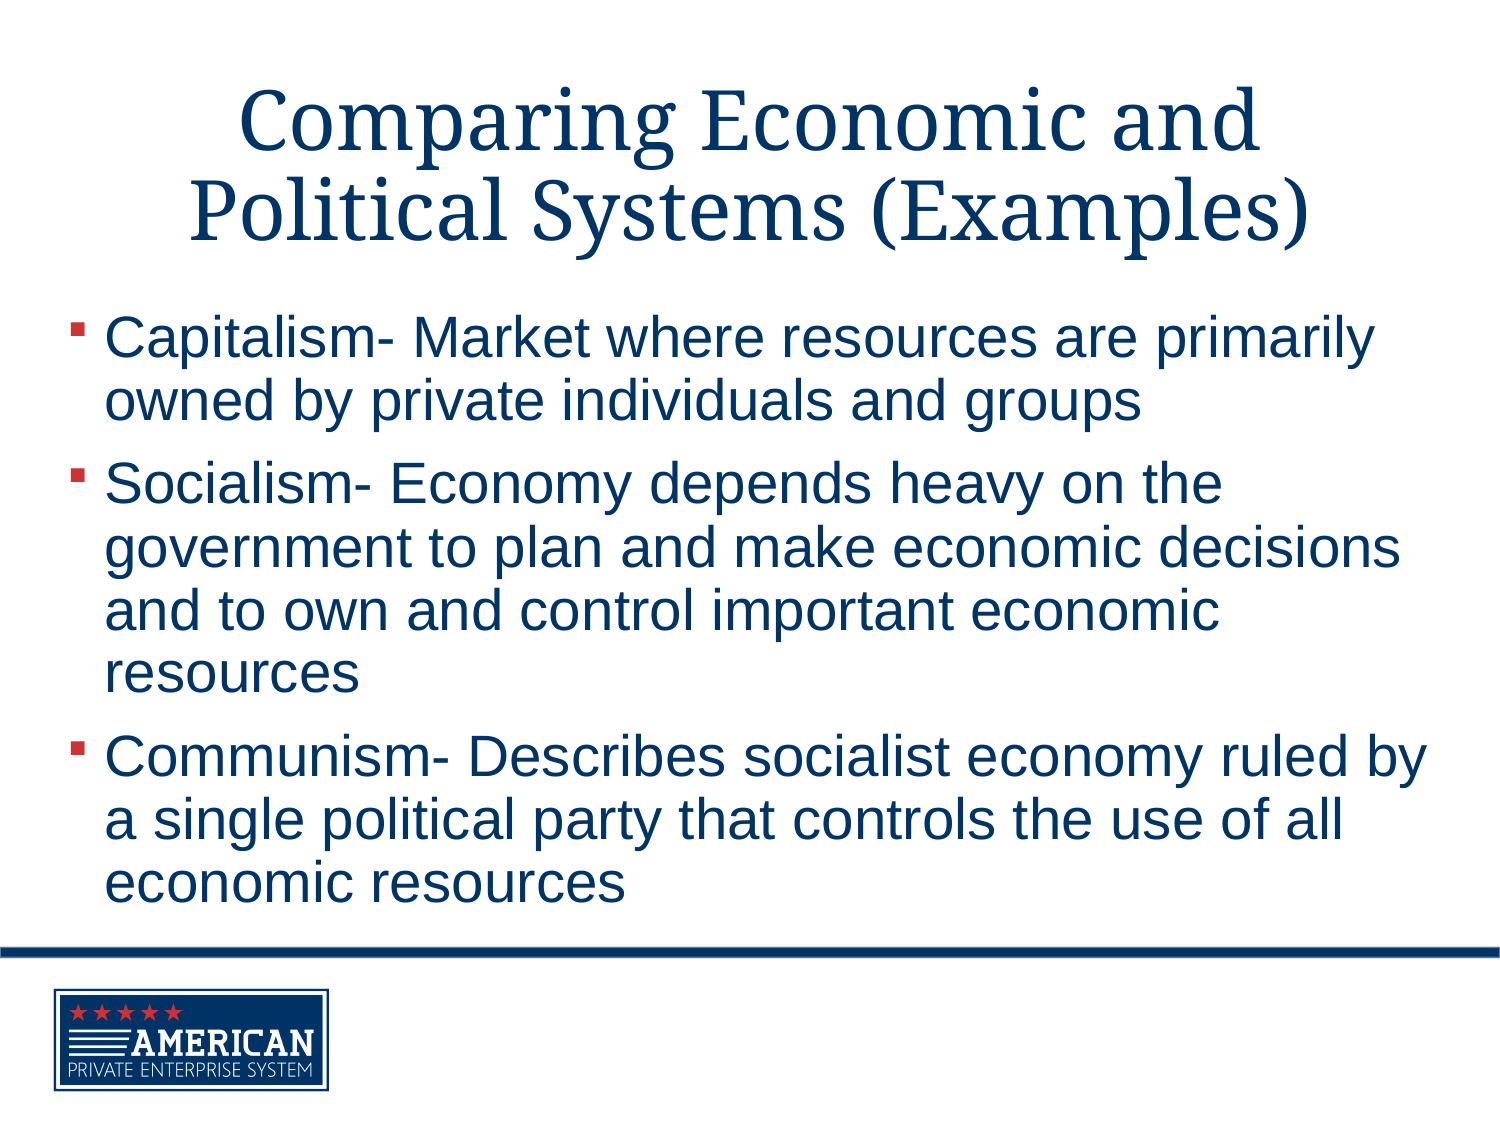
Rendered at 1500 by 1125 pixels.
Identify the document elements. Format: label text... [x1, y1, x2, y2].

title Comparing Economic and Political Systems (Examples) [52, 59, 1448, 278]
list Capitalism- Market where resources are primarily owned by private individuals and groups Socialism- Economy depends heavy on the government to plan and make economic decisions and to own and control important economic resources Communism- Describes socialist economy ruled by a single political party that controls the use of all economic resources [52, 299, 1448, 926]
picture [43, 979, 336, 1100]
